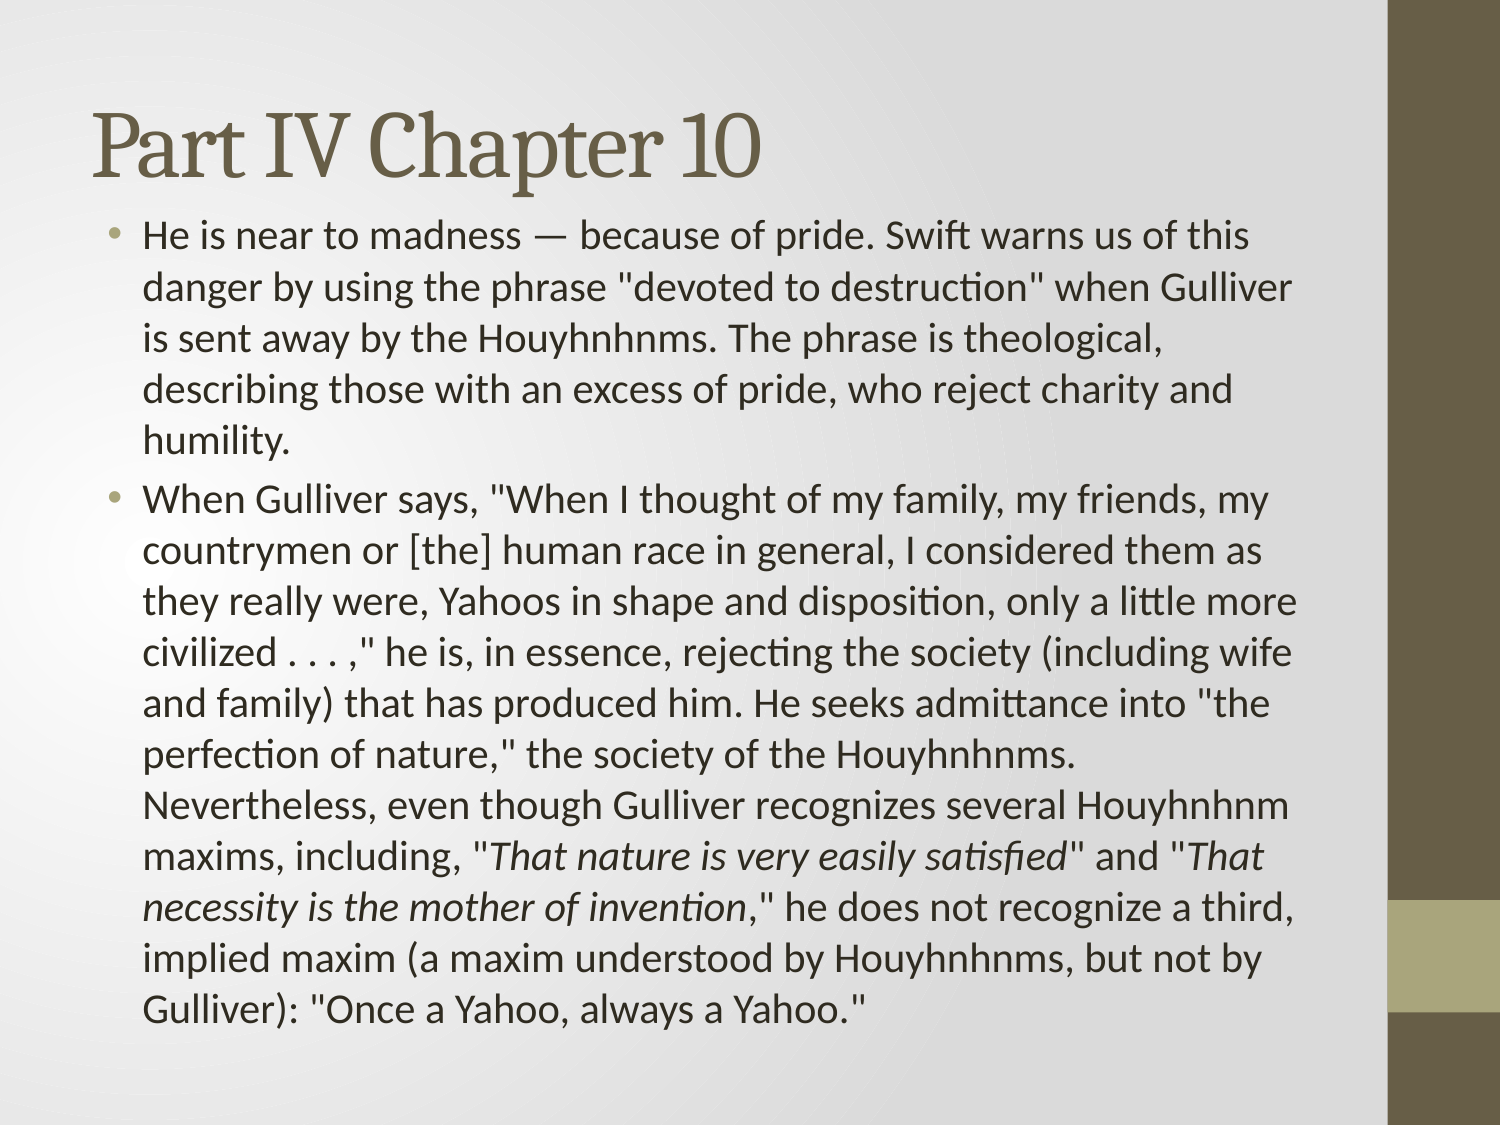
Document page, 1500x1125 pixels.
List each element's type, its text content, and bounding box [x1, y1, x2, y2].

title Part IV Chapter 10 [75, 45, 1325, 200]
list He is near to madness — because of pride. Swift warns us of this danger by using the phrase "devoted to destruction" when Gulliver is sent away by the Houyhnhnms. The phrase is theological, describing those with an excess of pride, who reject charity and humility. When Gulliver says, "When I thought of my family, my friends, my countrymen or [the] human race in general, I considered them as they really were, Yahoos in shape and disposition, only a little more civilized . . . ," he is, in essence, rejecting the society (including wife and family) that has produced him. He seeks admittance into "the perfection of nature," the society of the Houyhnhnms. Nevertheless, even though Gulliver recognizes several Houyhnhnm maxims, including, "That nature is very easily satisfied" and "That necessity is the mother of invention," he does not recognize a third, implied maxim (a maxim understood by Houyhnhnms, but not by Gulliver): "Once a Yahoo, always a Yahoo." [75, 200, 1325, 1075]
